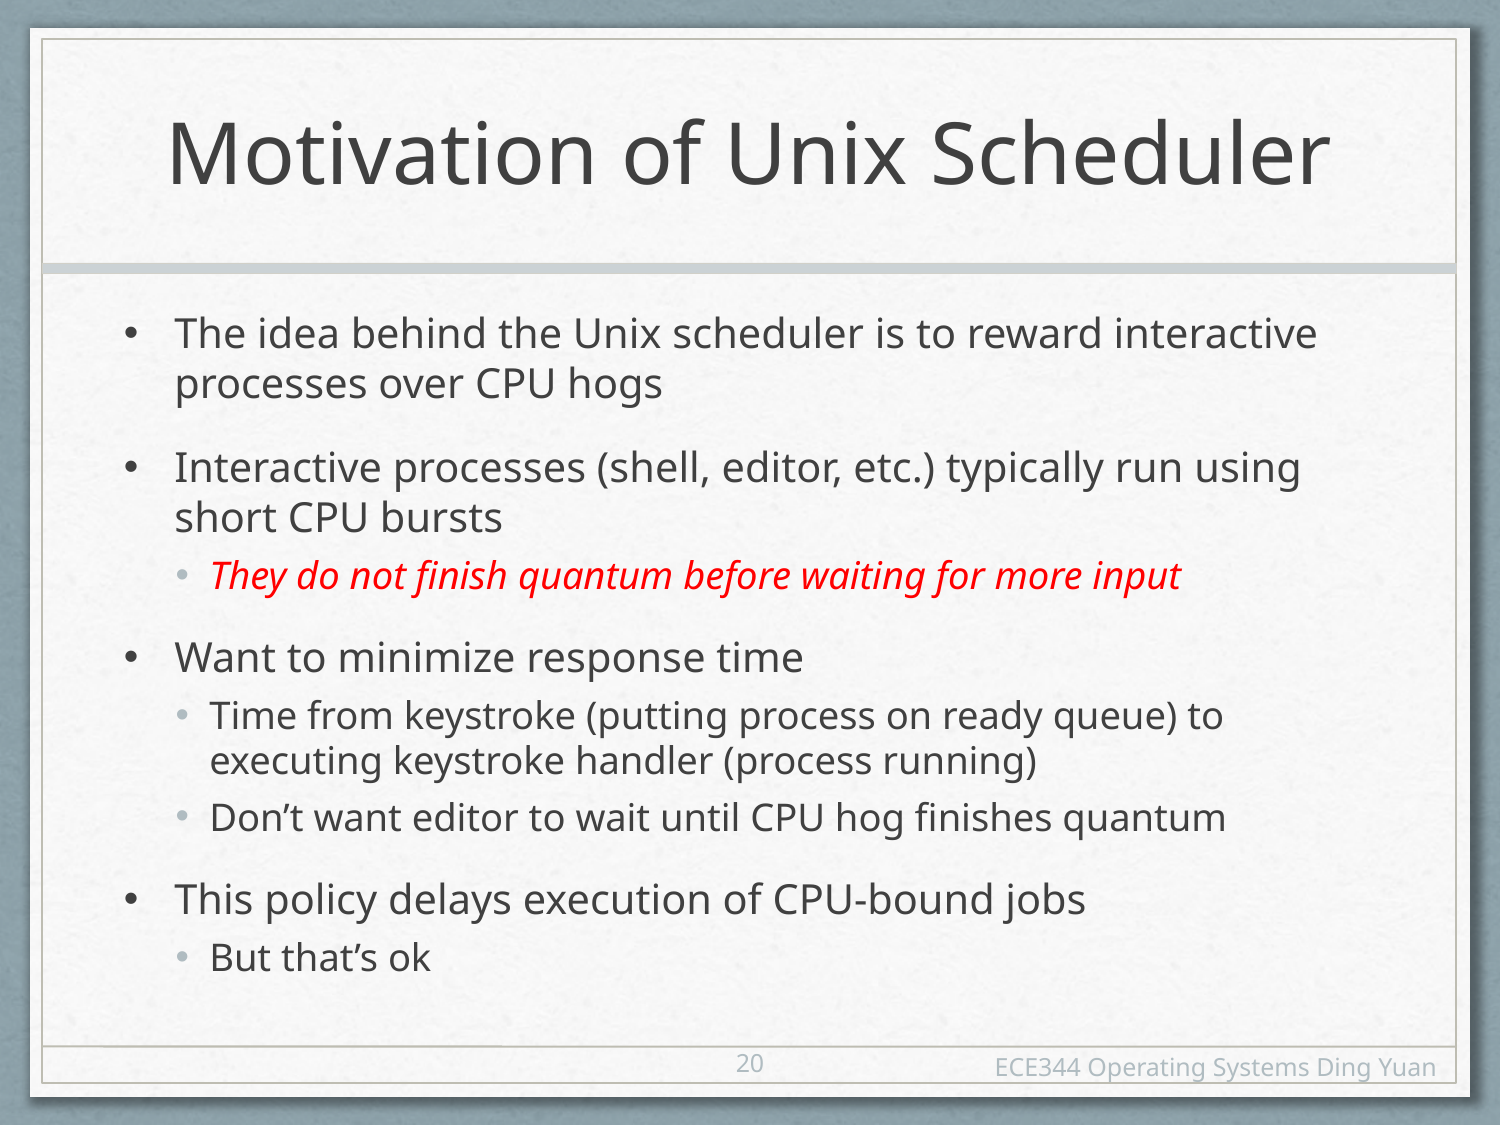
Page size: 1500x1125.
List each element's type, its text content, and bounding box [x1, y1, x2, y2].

title Motivation of Unix Scheduler [147, 40, 1353, 260]
list The idea behind the Unix scheduler is to reward interactive processes over CPU hogs Interactive processes (shell, editor, etc.) typically run using short CPU bursts They do not finish quantum before waiting for more input Want to minimize response time Time from keystroke (putting process on ready queue) to executing keystroke handler (process running) Don’t want editor to wait until CPU hog finishes quantum This policy delays execution of CPU-bound jobs But that’s ok [109, 299, 1353, 995]
footer ECE344 Operating Systems Ding Yuan [977, 1045, 1453, 1088]
picture [30, 28, 1470, 1097]
slide_number 20 [687, 1042, 813, 1088]
